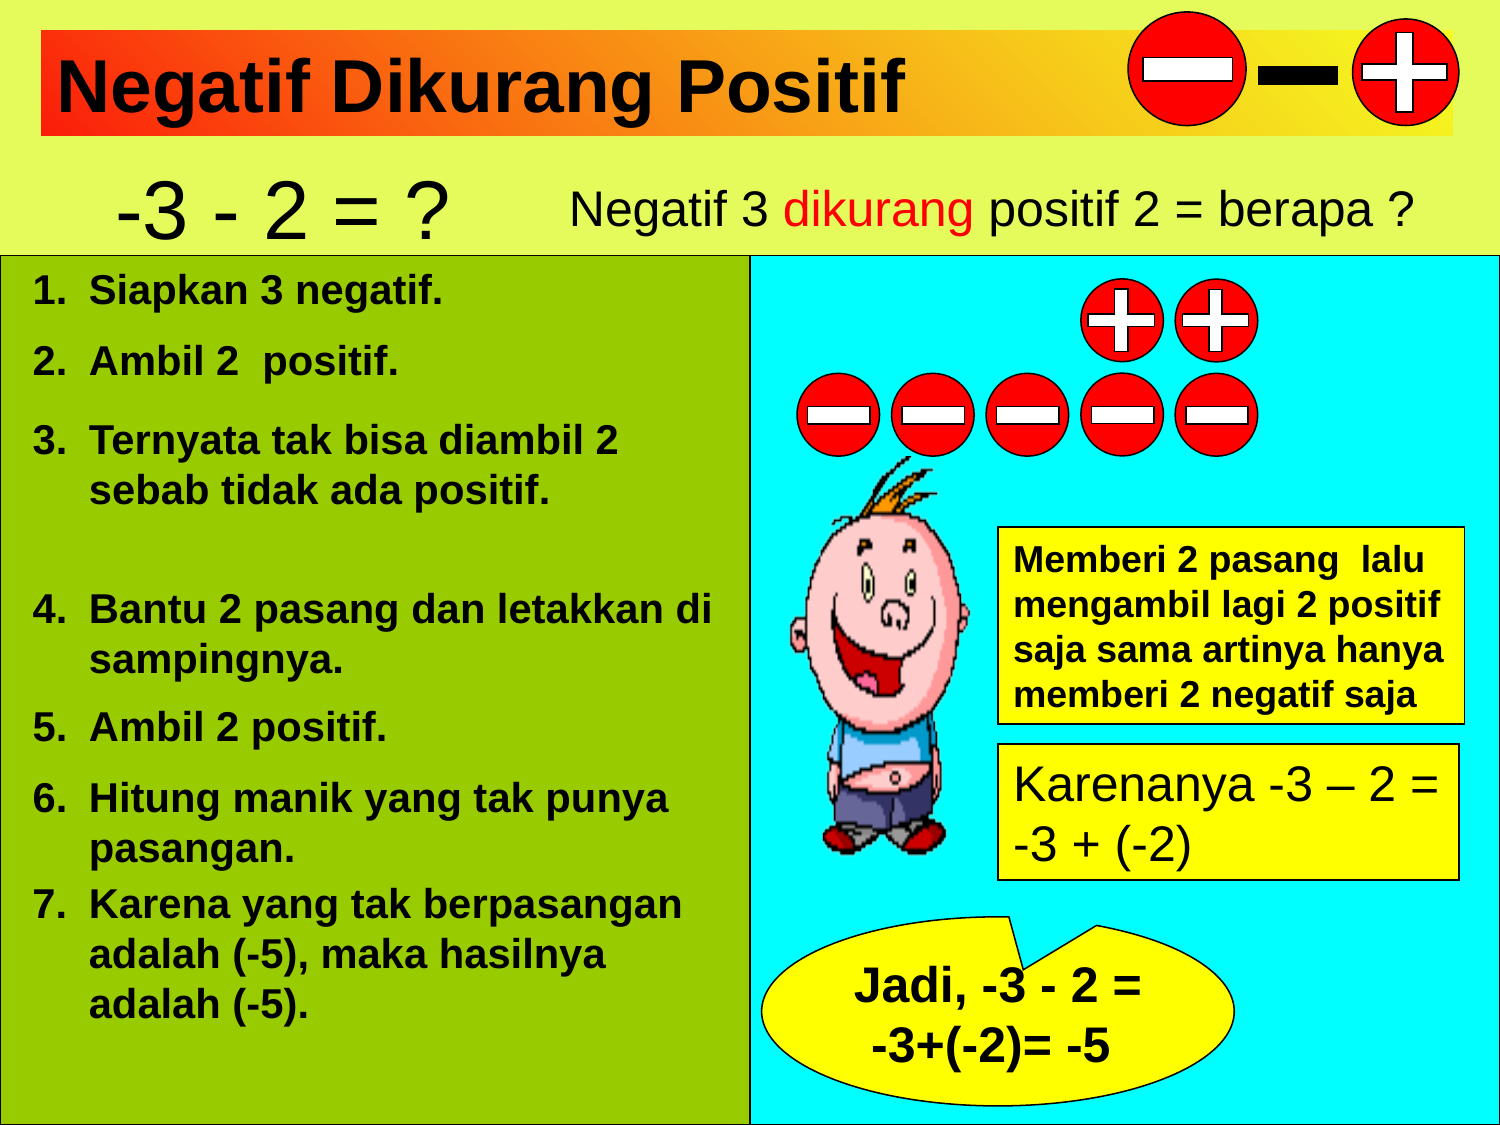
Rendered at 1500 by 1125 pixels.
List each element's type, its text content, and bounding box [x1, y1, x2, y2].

text_box Ambil 2 positif. [17, 692, 739, 758]
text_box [985, 373, 1069, 457]
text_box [1174, 278, 1258, 363]
text_box Karenanya -3 – 2 = -3 + (-2) [998, 743, 1459, 881]
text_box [1352, 18, 1460, 126]
text_box -3 - 2 = ? [29, 148, 514, 255]
text_box Negatif Dikurang Positif [41, 30, 1453, 136]
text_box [796, 373, 880, 457]
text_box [1127, 11, 1247, 126]
picture [773, 455, 1011, 870]
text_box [1174, 373, 1258, 457]
text_box Bantu 2 pasang dan letakkan di sampingnya. [17, 574, 762, 690]
text_box [750, 255, 1500, 1125]
text_box Siapkan 3 negatif. [17, 255, 692, 321]
text_box Negatif 3 dikurang positif 2 = berapa ? [502, 168, 1483, 244]
text_box Ternyata tak bisa diambil 2 sebab tidak ada positif. [17, 404, 739, 520]
text_box [0, 255, 750, 1125]
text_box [891, 373, 975, 457]
text_box Hitung manik yang tak punya pasangan. [17, 763, 739, 879]
text_box Jadi, -3 - 2 = -3+(-2)= -5 [761, 916, 1235, 1106]
text_box Ambil 2 positif. [17, 326, 739, 392]
text_box Karena yang tak berpasangan adalah (-5), maka hasilnya adalah (-5). [17, 869, 762, 1035]
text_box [1080, 372, 1164, 457]
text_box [1080, 278, 1164, 362]
text_box Memberi 2 pasang lalu mengambil lagi 2 positif saja sama artinya hanya memberi 2 negatif saja [1014, 527, 1465, 724]
